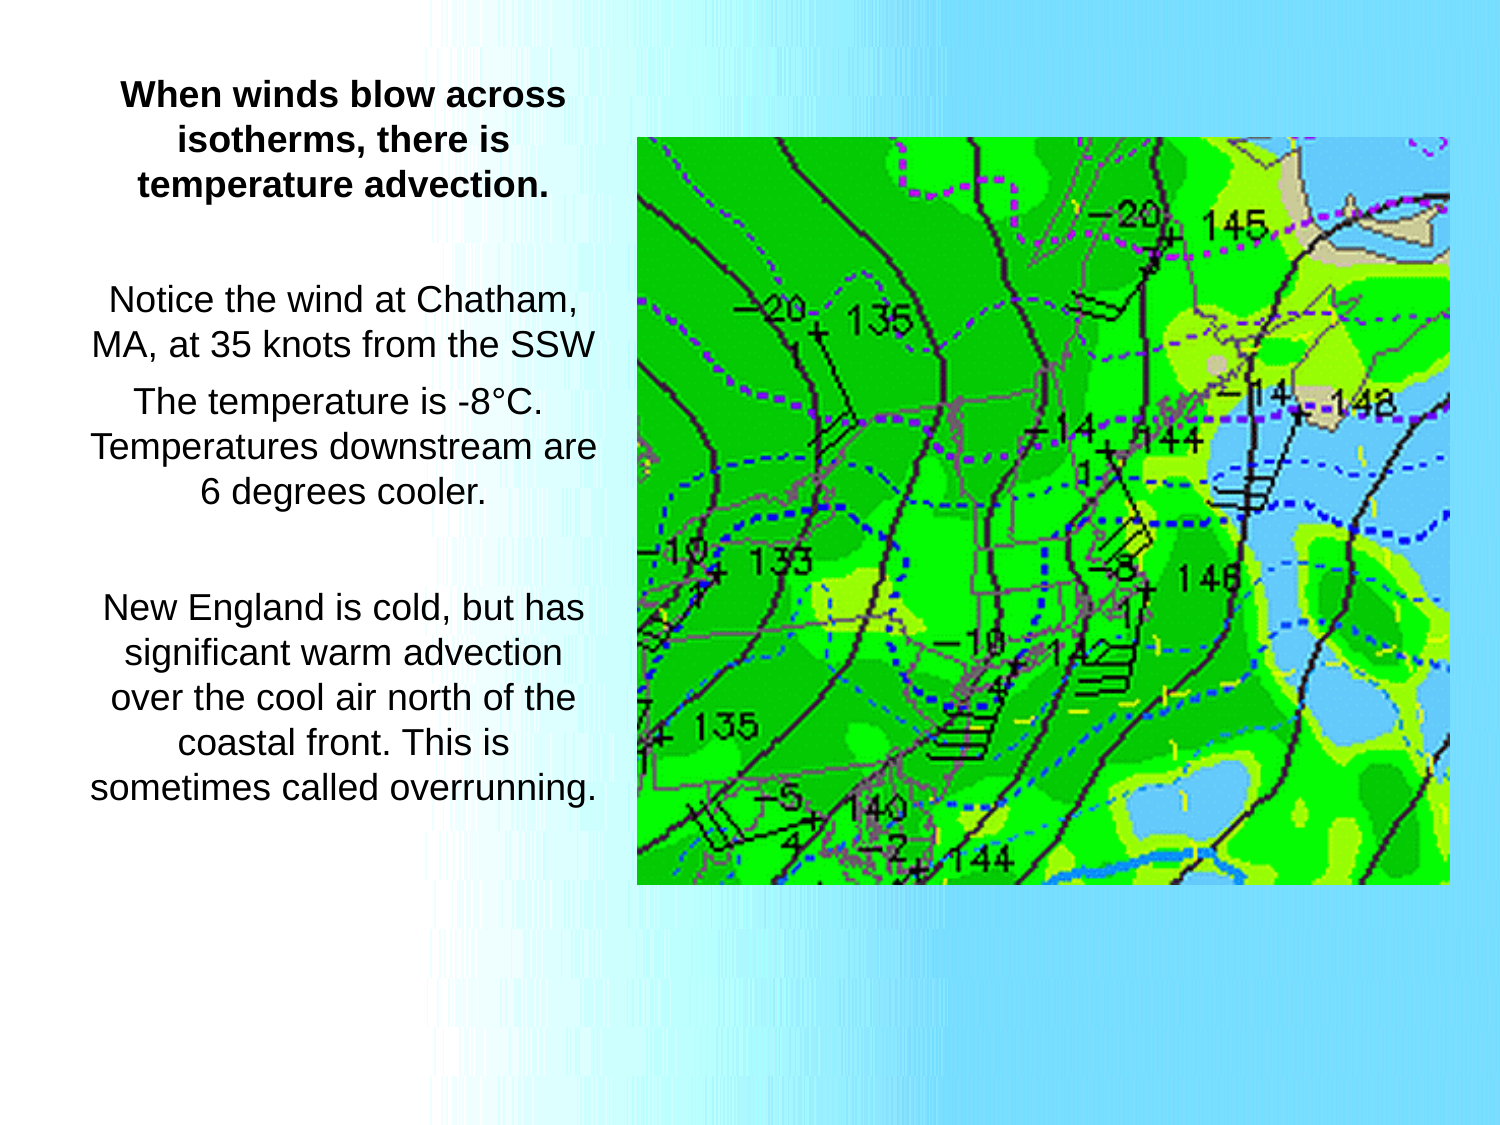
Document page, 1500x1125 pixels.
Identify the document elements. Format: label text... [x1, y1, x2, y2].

picture [0, 0, 1500, 1125]
text_box When winds blow across isotherms, there is temperature advection. Notice the wind at Chatham, MA, at 35 knots from the SSW The temperature is -8°C. Temperatures downstream are 6 degrees cooler. New England is cold, but has significant warm advection over the cool air north of the coastal front. This is sometimes called overrunning. [74, 62, 613, 815]
